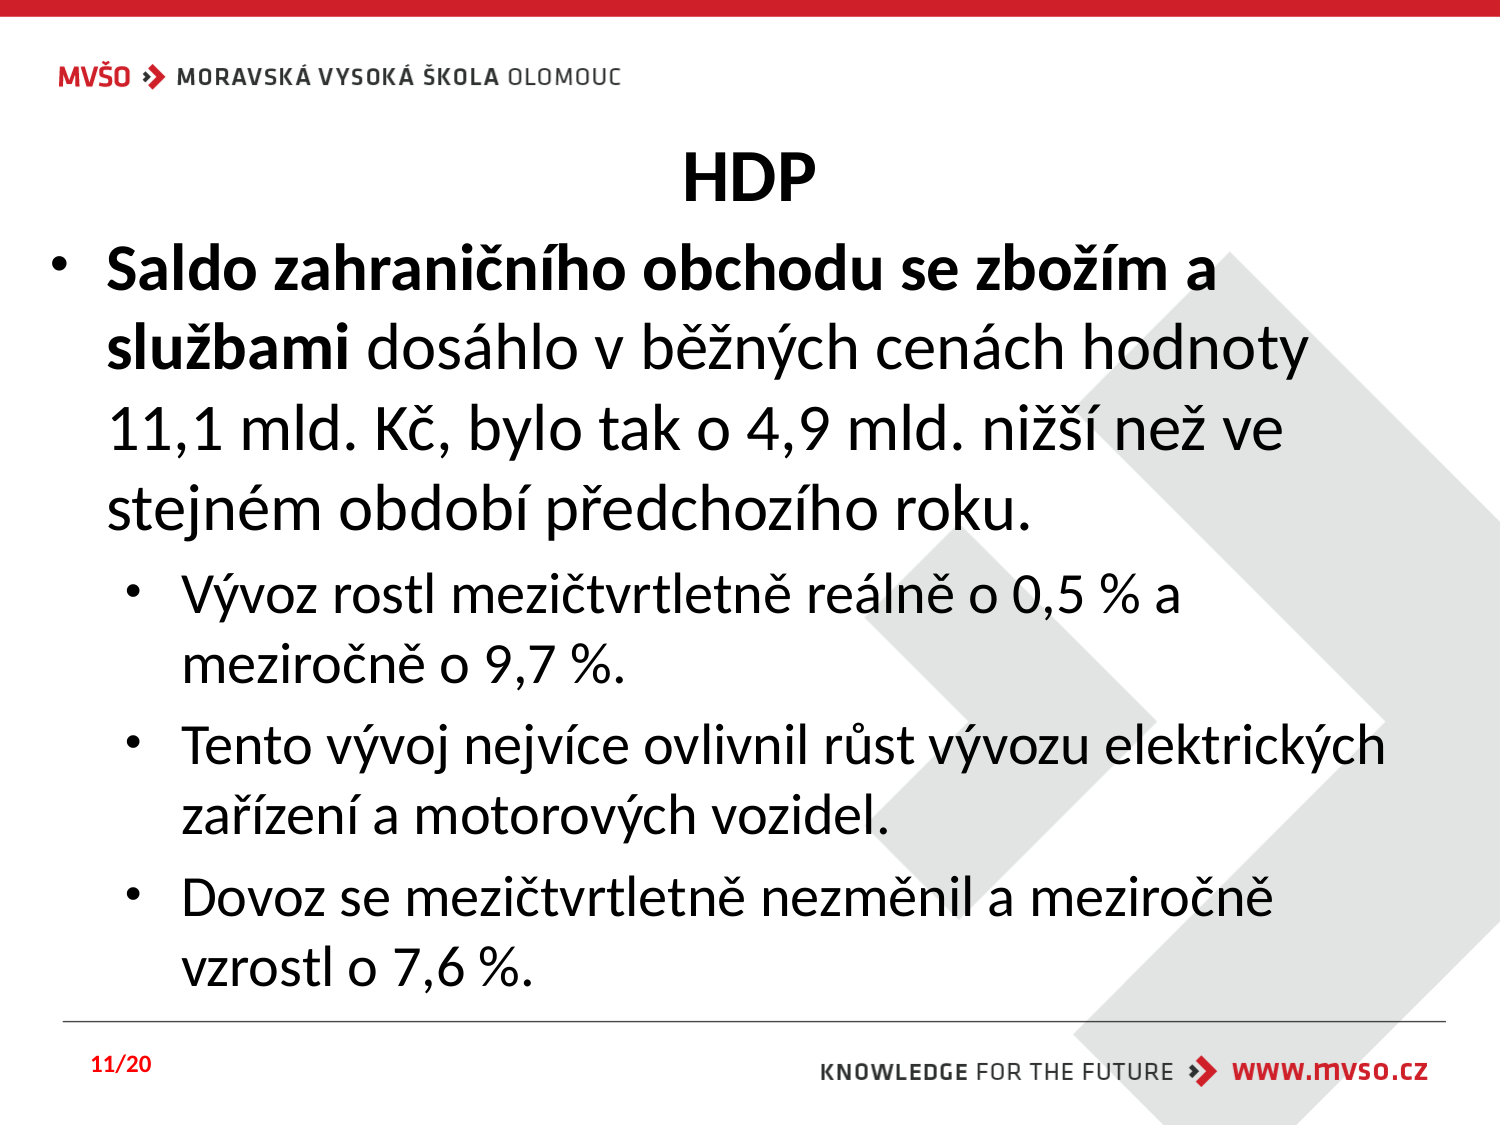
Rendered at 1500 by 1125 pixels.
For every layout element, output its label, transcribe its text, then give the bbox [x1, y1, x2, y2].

text_box 11/20 [74, 1040, 213, 1085]
list Saldo zahraničního obchodu se zbožím a službami dosáhlo v běžných cenách hodnoty 11,1 mld. Kč, bylo tak o 4,9 mld. nižší než ve stejném období předchozího roku. Vývoz rostl mezičtvrtletně reálně o 0,5 % a meziročně o 9,7 %. Tento vývoj nejvíce ovlivnil růst vývozu elektrických zařízení a motorových vozidel. Dovoz se mezičtvrtletně nezměnil a meziročně vzrostl o 7,6 %. [34, 215, 1453, 1041]
title HDP [75, 77, 1425, 215]
picture [0, 0, 1500, 1125]
